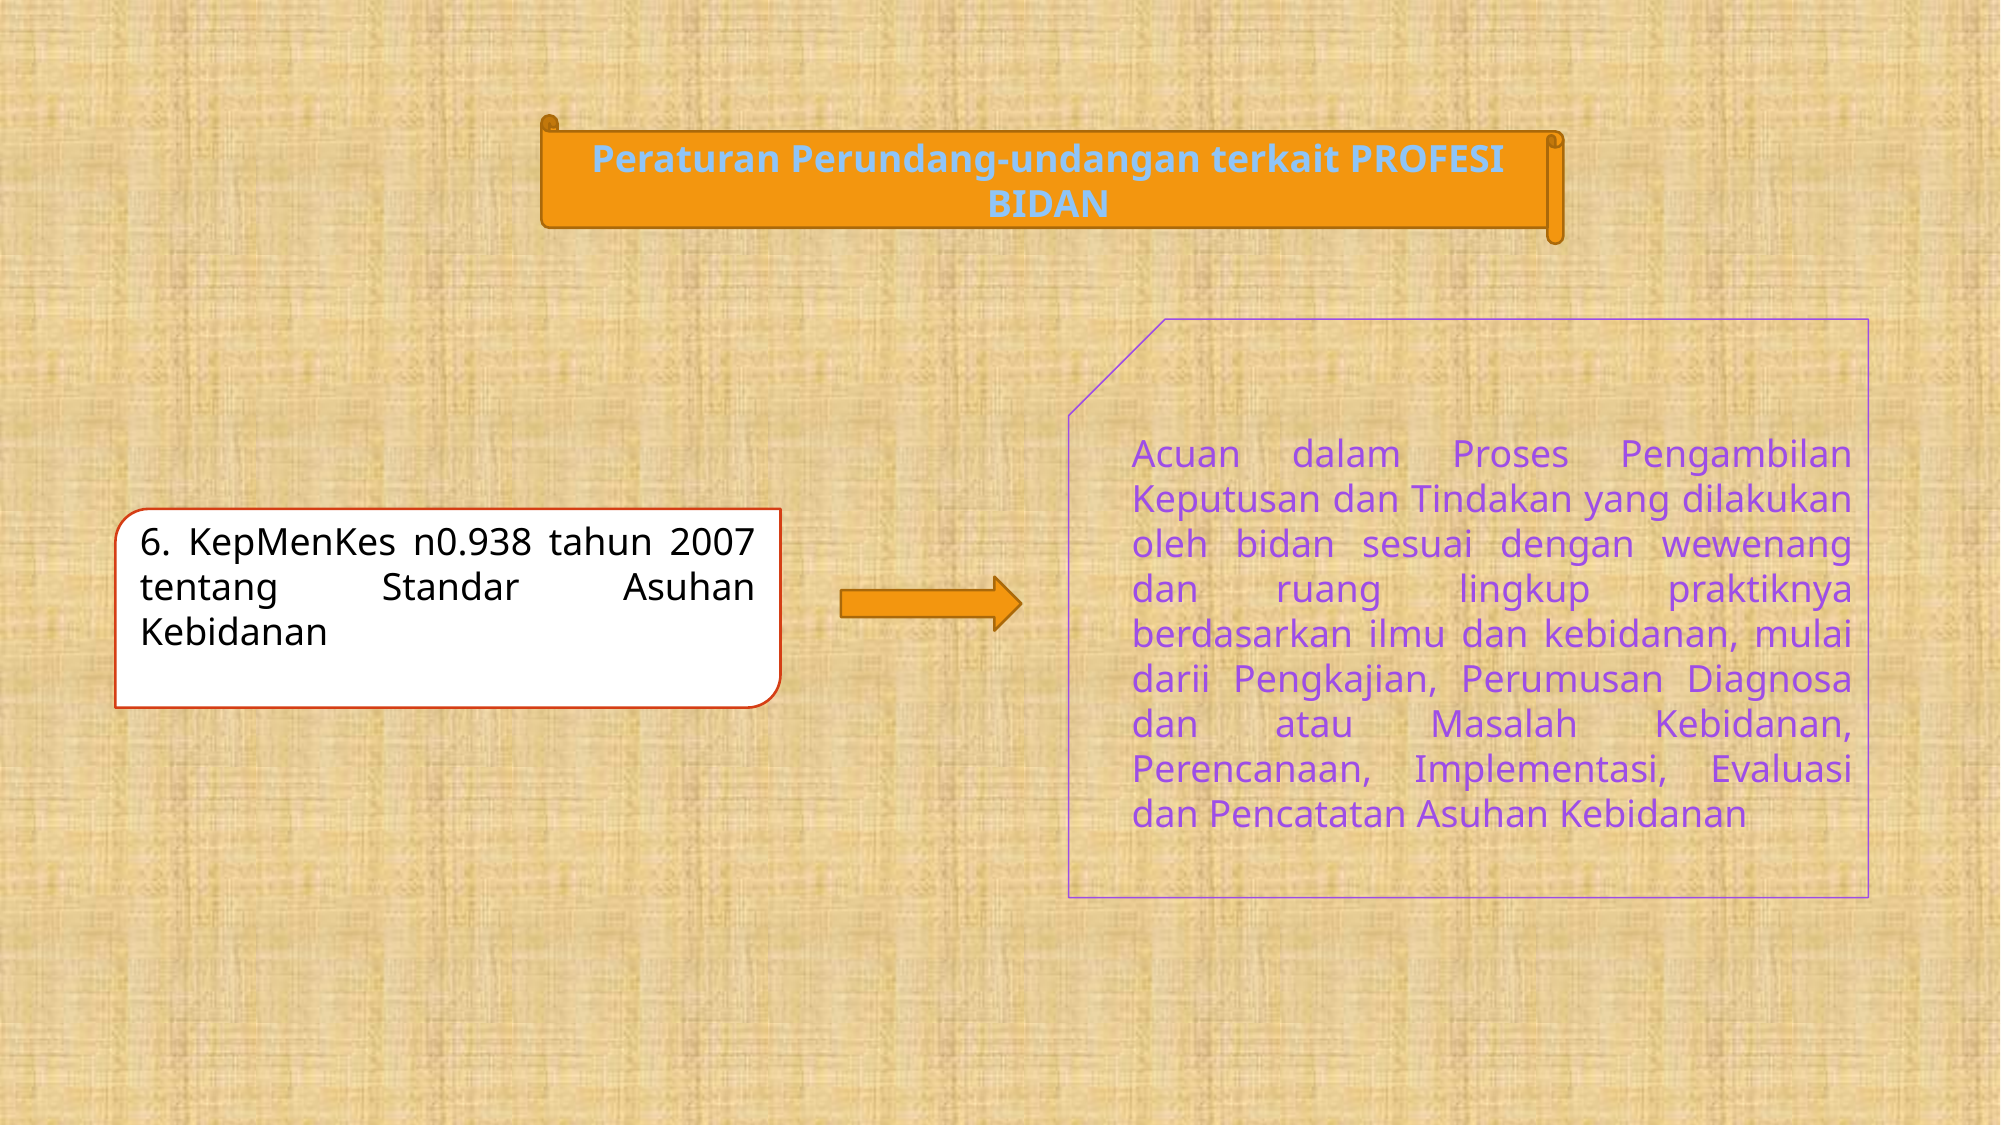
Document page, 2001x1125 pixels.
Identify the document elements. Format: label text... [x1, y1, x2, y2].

text_box [839, 575, 1023, 632]
text_box Acuan dalam Proses Pengambilan Keputusan dan Tindakan yang dilakukan oleh bidan sesuai dengan wewenang dan ruang lingkup praktiknya berdasarkan ilmu dan kebidanan, mulai darii Pengkajian, Perumusan Diagnosa dan atau Masalah Kebidanan, Perencanaan, Implementasi, Evaluasi dan Pencatatan Asuhan Kebidanan [1068, 319, 1869, 898]
text_box Peraturan Perundang-undangan terkait PROFESI BIDAN [540, 114, 1565, 246]
picture [0, 0, 2001, 1125]
text_box 6. KepMenKes n0.938 tahun 2007 tentang Standar Asuhan Kebidanan [114, 507, 782, 709]
